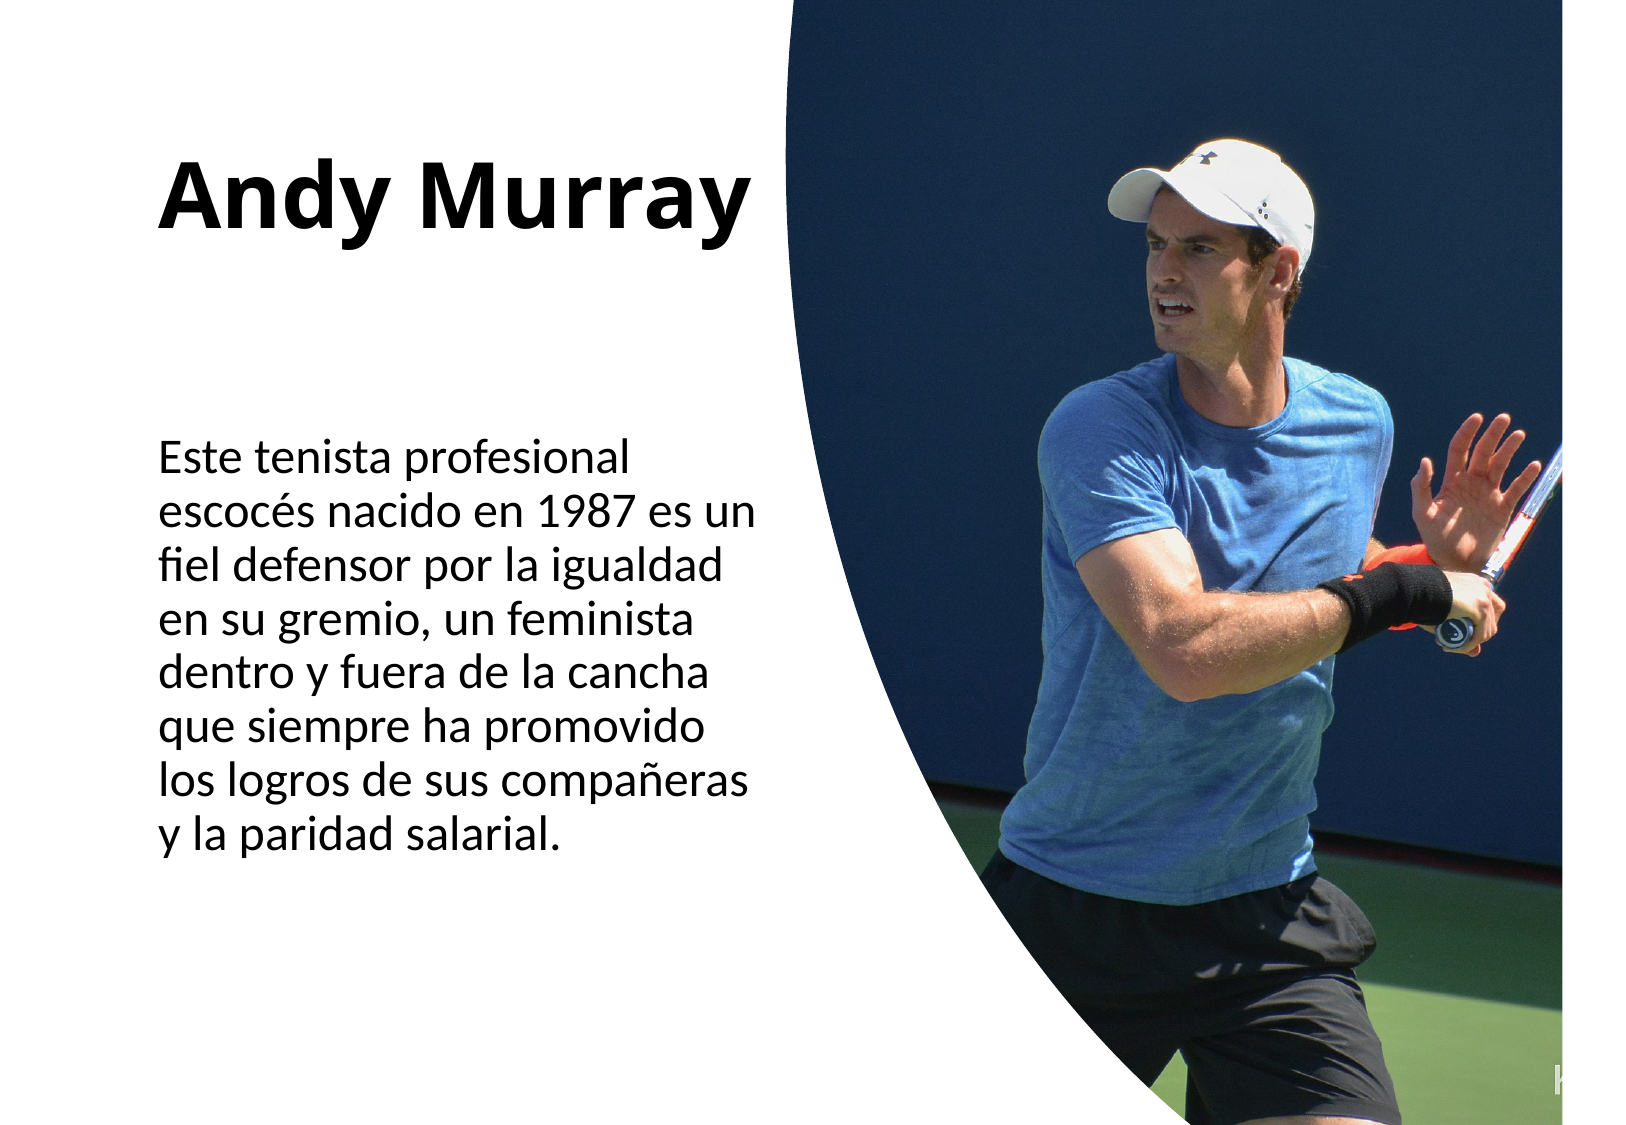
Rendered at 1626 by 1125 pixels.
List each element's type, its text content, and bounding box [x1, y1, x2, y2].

title Andy Murray [143, 59, 774, 338]
list Este tenista profesional escocés nacido en 1987 es un fiel defensor por la igualdad en su gremio, un feminista dentro y fuera de la cancha que siempre ha promovido los logros de sus compañeras y la paridad salarial. [143, 422, 774, 991]
picture [785, 0, 1563, 1125]
